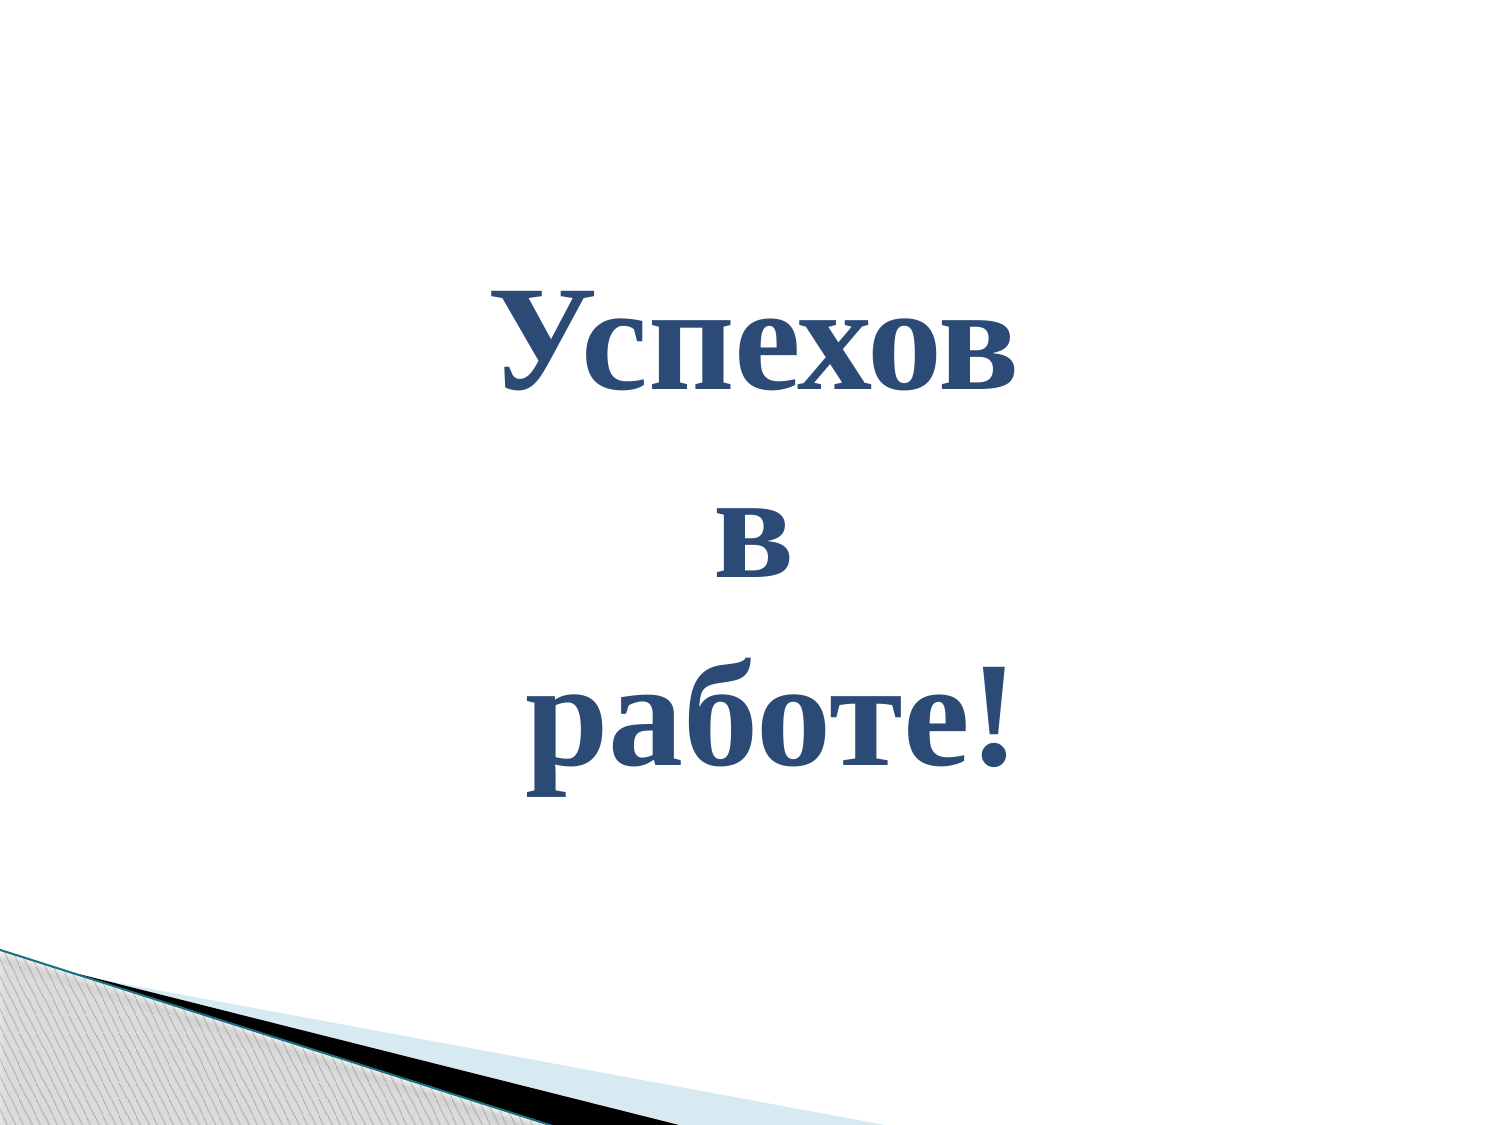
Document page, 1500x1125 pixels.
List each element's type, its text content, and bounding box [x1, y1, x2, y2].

list Успехов в работе! [88, 231, 1439, 975]
